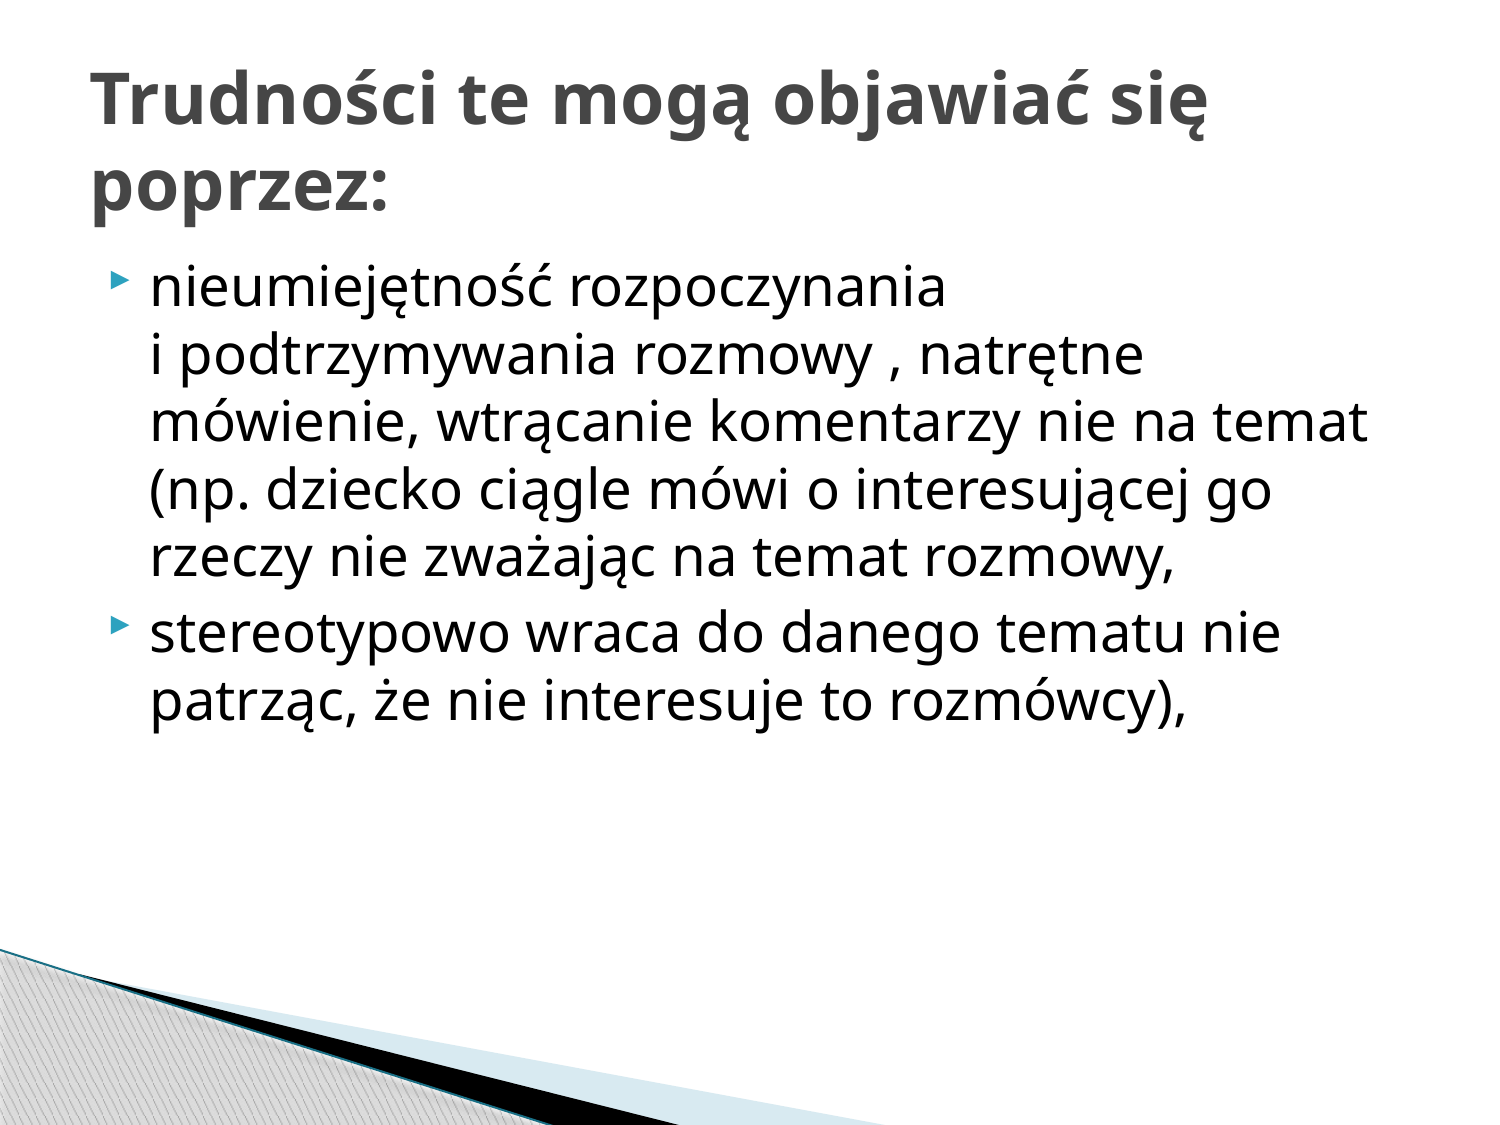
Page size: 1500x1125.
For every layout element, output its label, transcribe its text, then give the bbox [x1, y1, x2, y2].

list nieumiejętność rozpoczynania i podtrzymywania rozmowy , natrętne mówienie, wtrącanie komentarzy nie na temat (np. dziecko ciągle mówi o interesującej go rzeczy nie zważając na temat rozmowy, stereotypowo wraca do danego tematu nie patrząc, że nie interesuje to rozmówcy), [75, 243, 1425, 986]
title Trudności te mogą objawiać się poprzez: [75, 45, 1425, 233]
